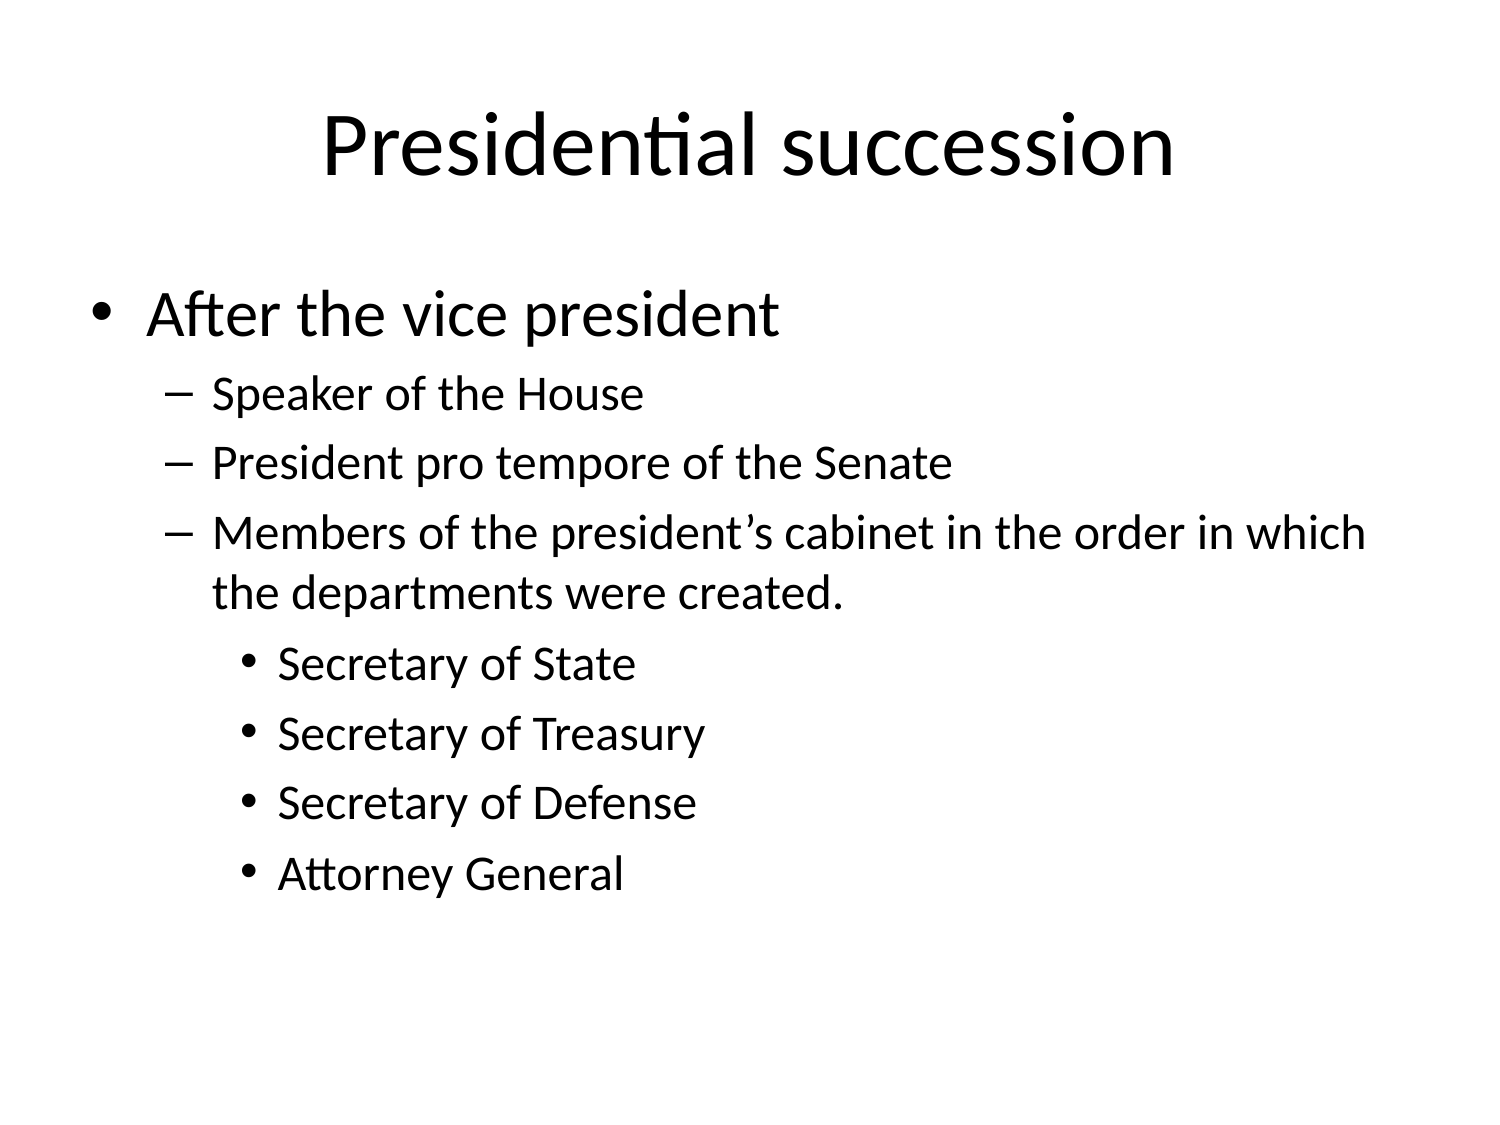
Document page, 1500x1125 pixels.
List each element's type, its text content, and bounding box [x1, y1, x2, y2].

list After the vice president Speaker of the House President pro tempore of the Senate Members of the president’s cabinet in the order in which the departments were created. Secretary of State Secretary of Treasury Secretary of Defense Attorney General [75, 262, 1425, 1005]
title Presidential succession [75, 45, 1425, 233]
